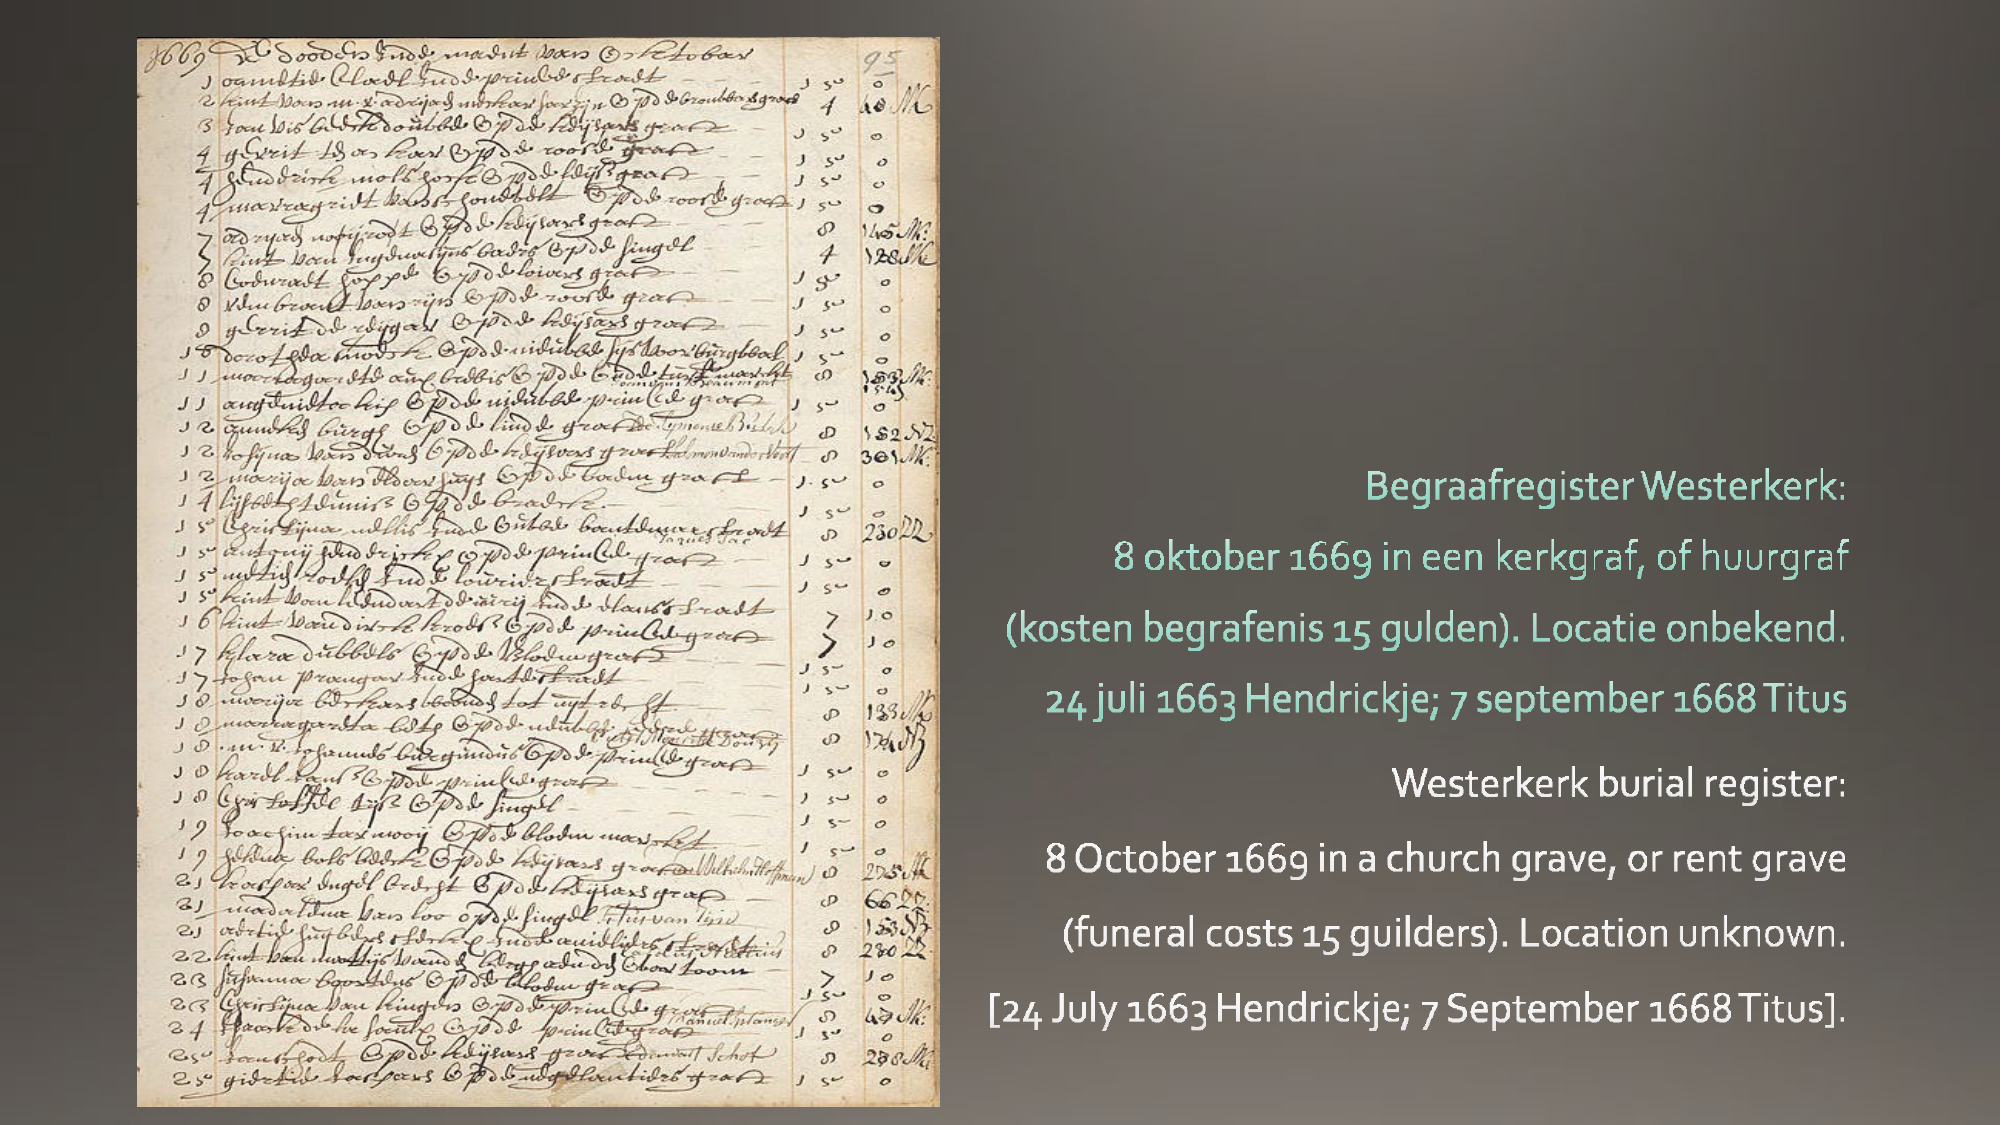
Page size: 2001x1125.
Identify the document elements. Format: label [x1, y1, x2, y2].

text_box [1247, 681, 1846, 722]
text_box [1218, 991, 1844, 1032]
picture [0, 0, 2000, 1125]
